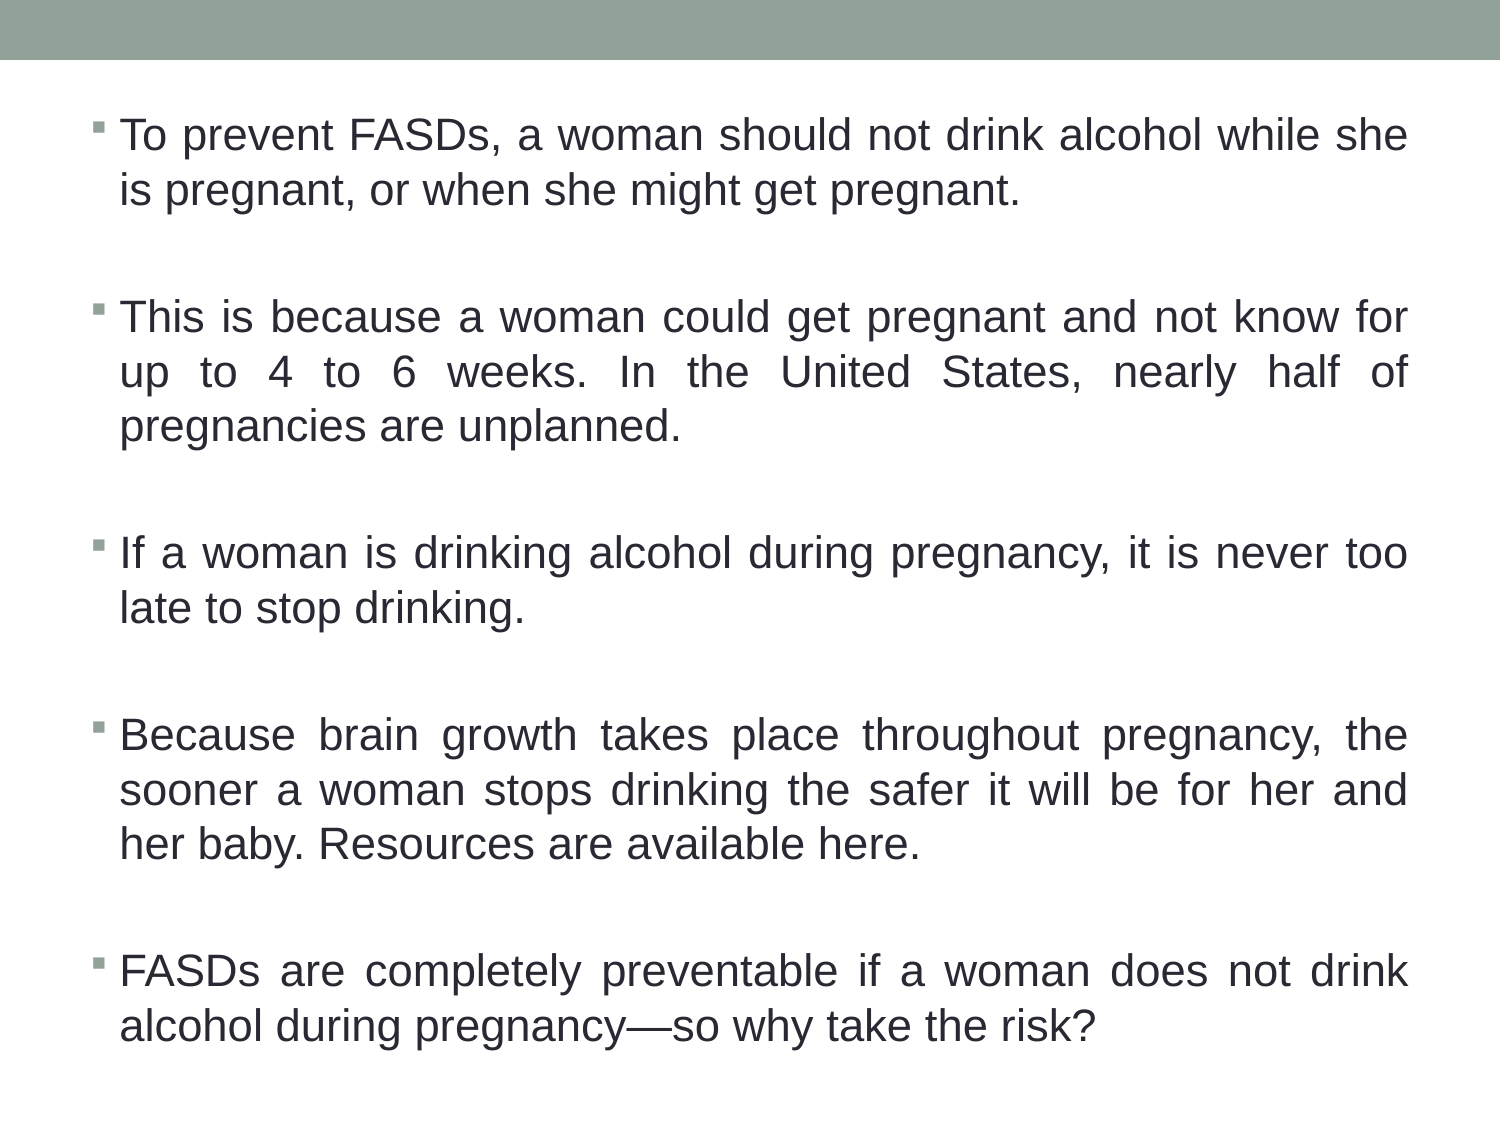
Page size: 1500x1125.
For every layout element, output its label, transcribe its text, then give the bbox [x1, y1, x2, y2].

list To prevent FASDs, a woman should not drink alcohol while she is pregnant, or when she might get pregnant. This is because a woman could get pregnant and not know for up to 4 to 6 weeks. In the United States, nearly half of pregnancies are unplanned. If a woman is drinking alcohol during pregnancy, it is never too late to stop drinking. Because brain growth takes place throughout pregnancy, the sooner a woman stops drinking the safer it will be for her and her baby. Resources are available here. FASDs are completely preventable if a woman does not drink alcohol during pregnancy—so why take the risk? [75, 97, 1425, 1063]
